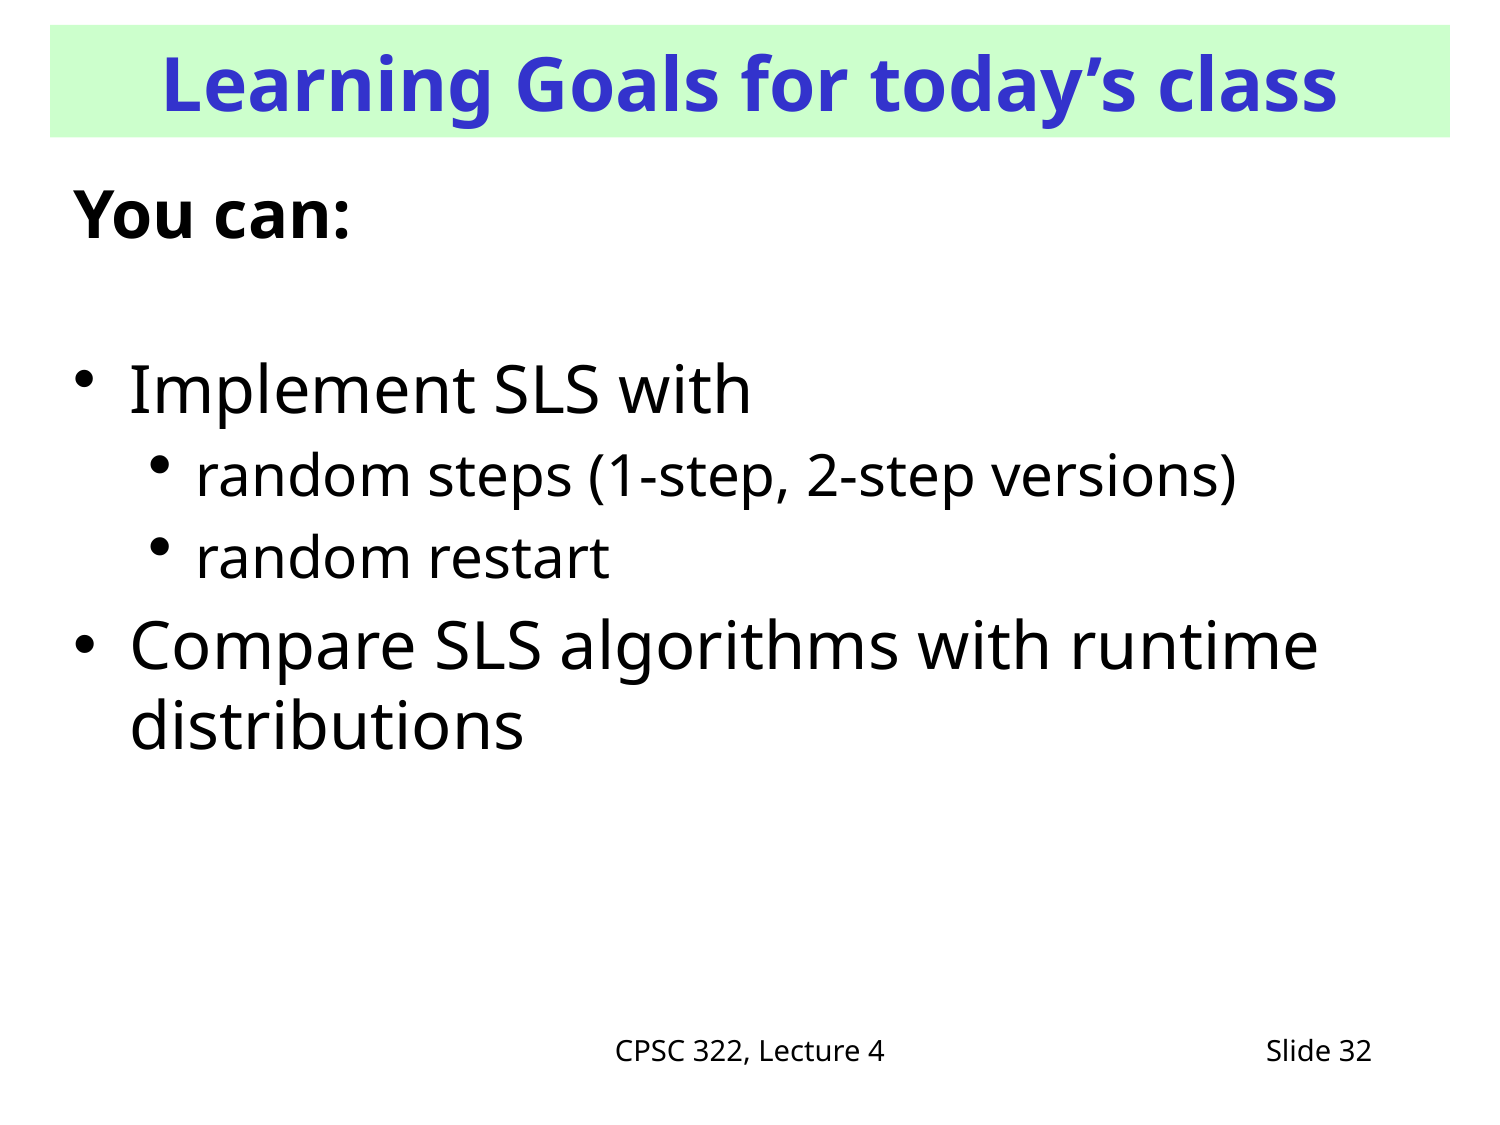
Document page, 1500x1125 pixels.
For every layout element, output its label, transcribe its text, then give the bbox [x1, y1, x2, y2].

list You can: Implement SLS with random steps (1-step, 2-step versions) random restart Compare SLS algorithms with runtime distributions [58, 163, 1447, 902]
slide_number Slide 32 [1074, 1024, 1388, 1101]
footer CPSC 322, Lecture 4 [512, 1024, 988, 1101]
title Learning Goals for today’s class [49, 24, 1451, 138]
